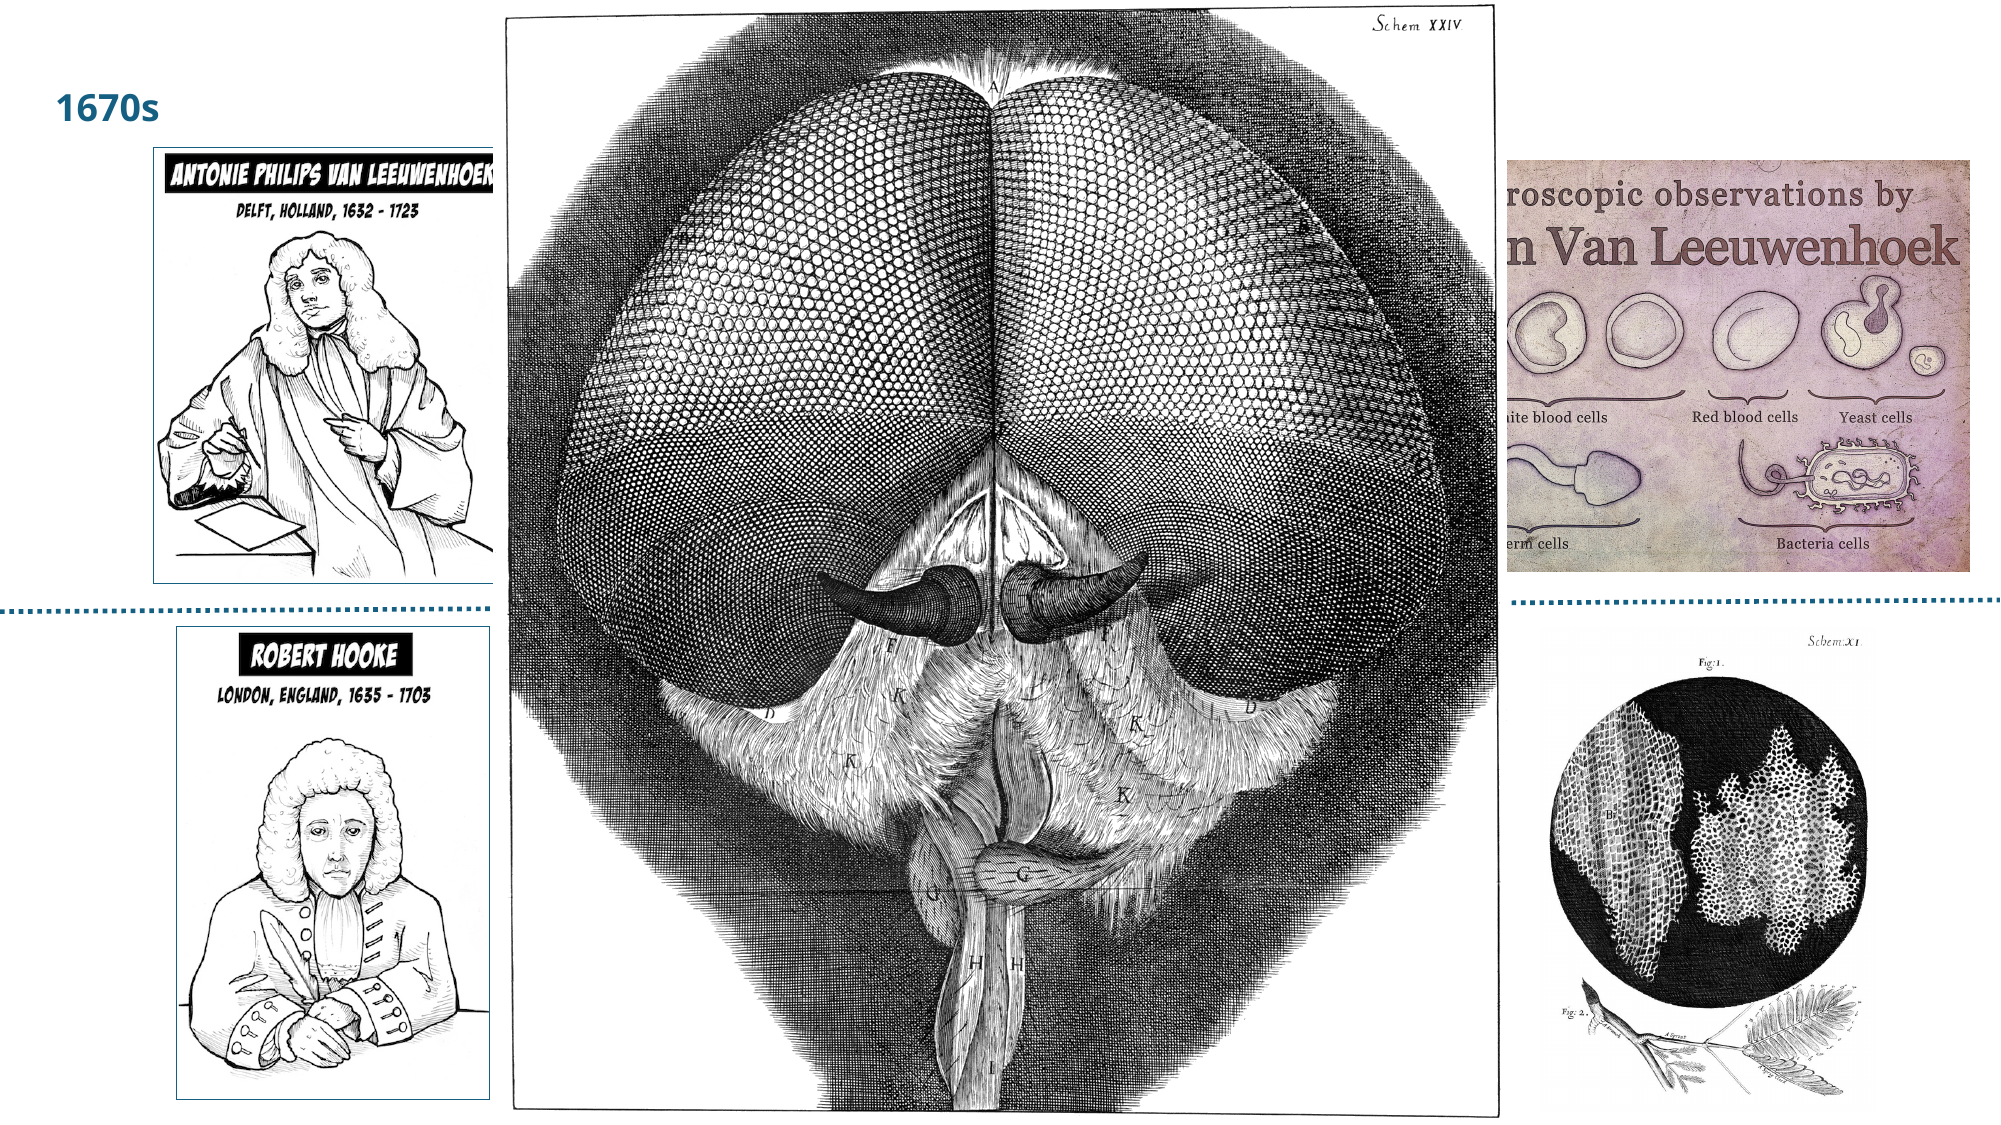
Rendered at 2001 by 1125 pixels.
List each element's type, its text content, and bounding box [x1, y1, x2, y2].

picture [153, 0, 1970, 1125]
picture [1539, 626, 1877, 1113]
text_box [0, 599, 492, 613]
picture [175, 626, 490, 1101]
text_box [1508, 599, 2000, 613]
text_box 1670s [40, 76, 175, 137]
